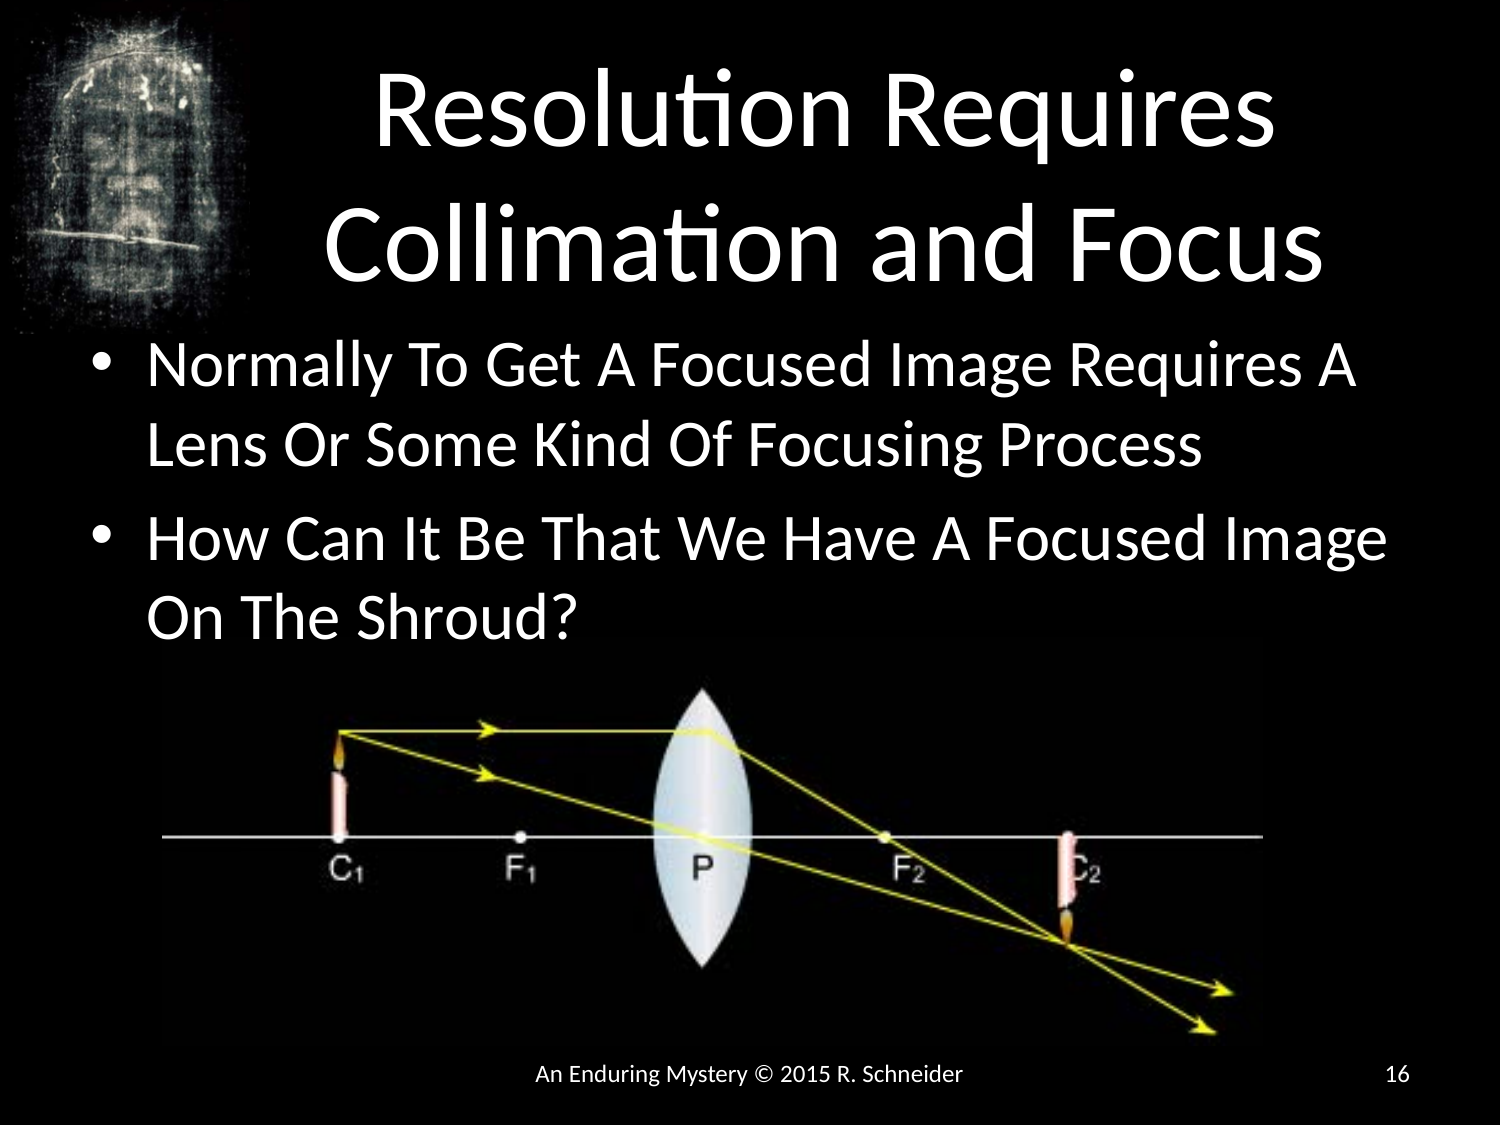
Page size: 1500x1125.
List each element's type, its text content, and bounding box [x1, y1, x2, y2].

slide_number 16 [1074, 1042, 1425, 1103]
picture [0, 0, 250, 334]
footer An Enduring Mystery © 2015 R. Schneider [512, 1056, 988, 1103]
title Resolution Requires Collimation and Focus [150, 75, 1500, 263]
list Normally To Get A Focused Image Requires A Lens Or Some Kind Of Focusing Process How Can It Be That We Have A Focused Image On The Shroud? [75, 312, 1425, 1055]
picture [162, 637, 1263, 1047]
